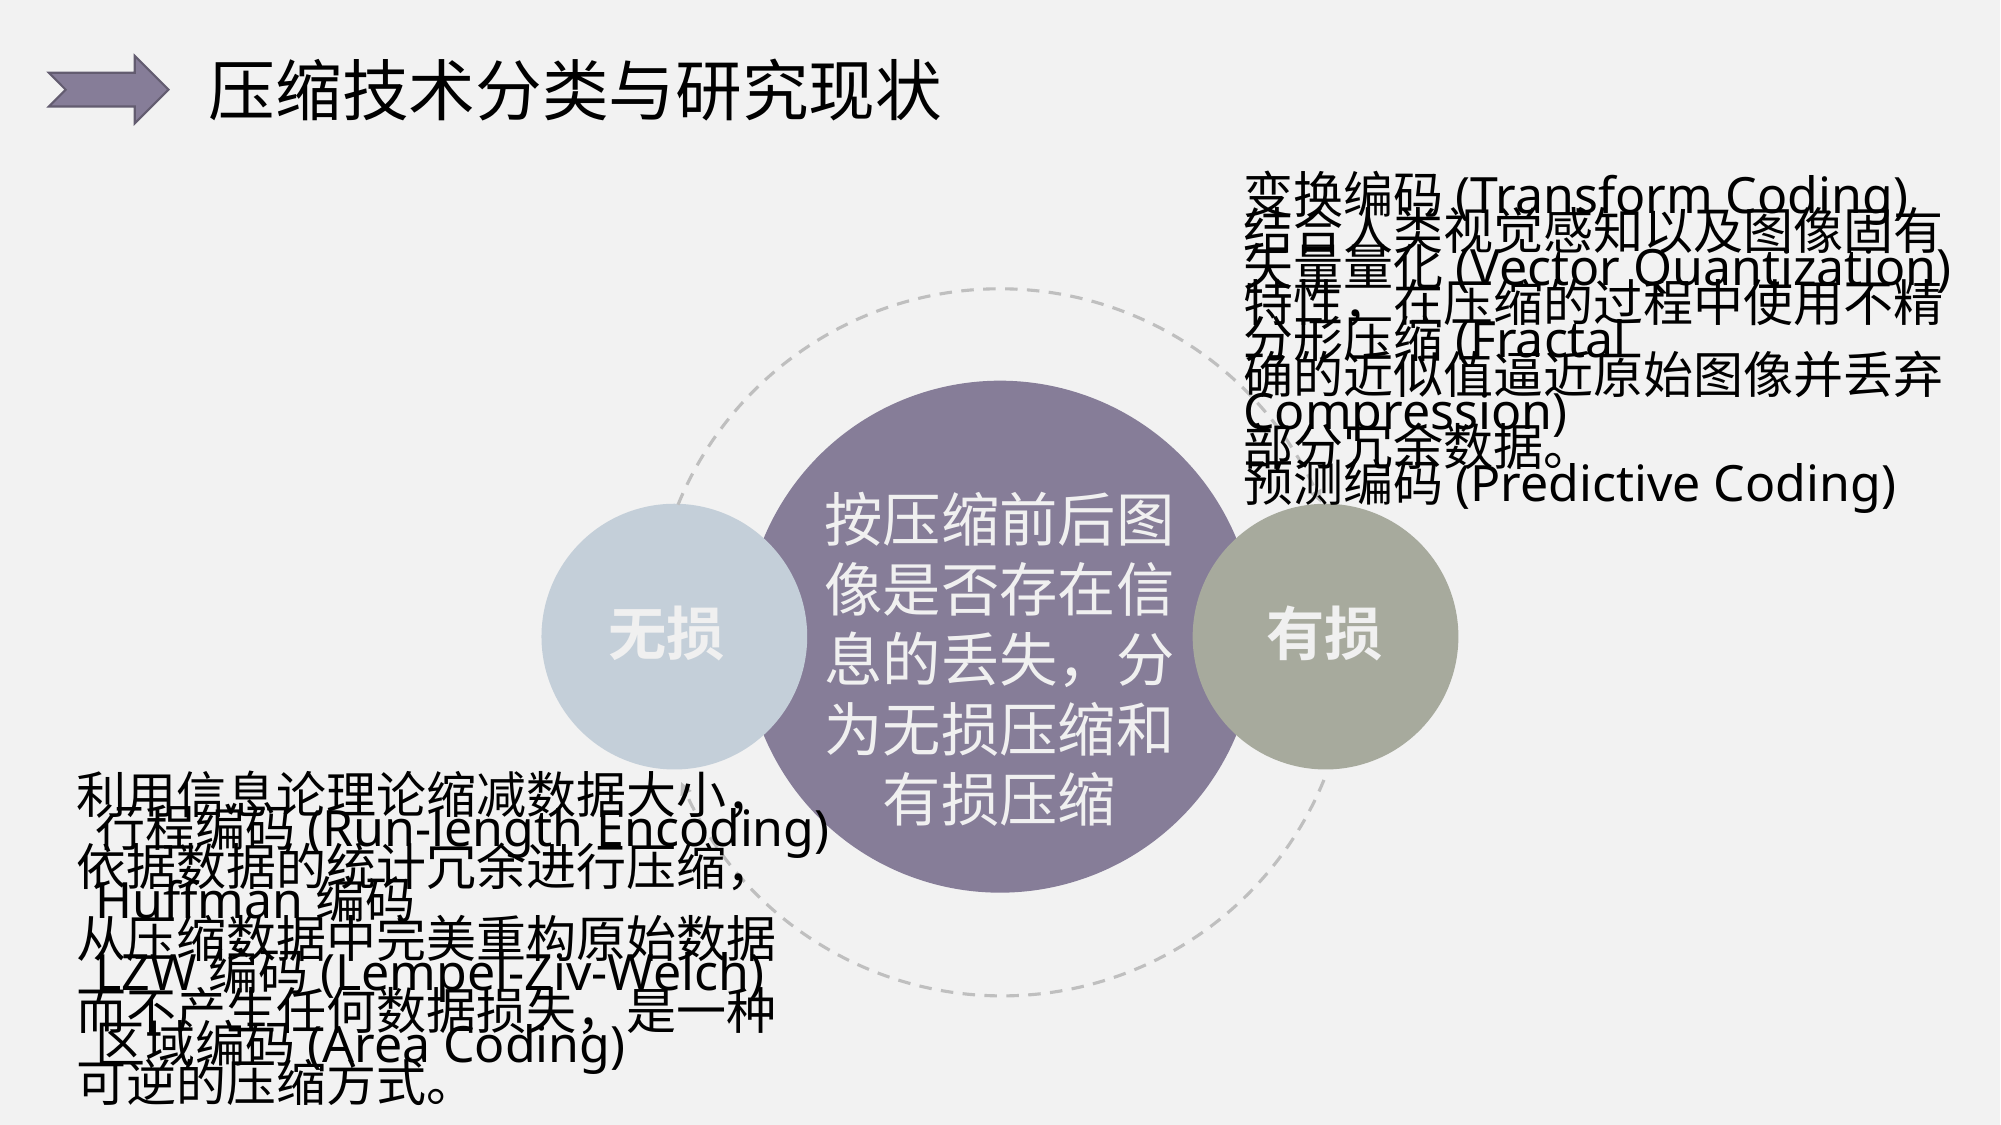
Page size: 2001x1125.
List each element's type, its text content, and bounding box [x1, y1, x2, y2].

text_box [76, 203, 2000, 1060]
text_box 压缩技术分类与研究现状 [193, 41, 975, 137]
text_box [46, 53, 170, 126]
